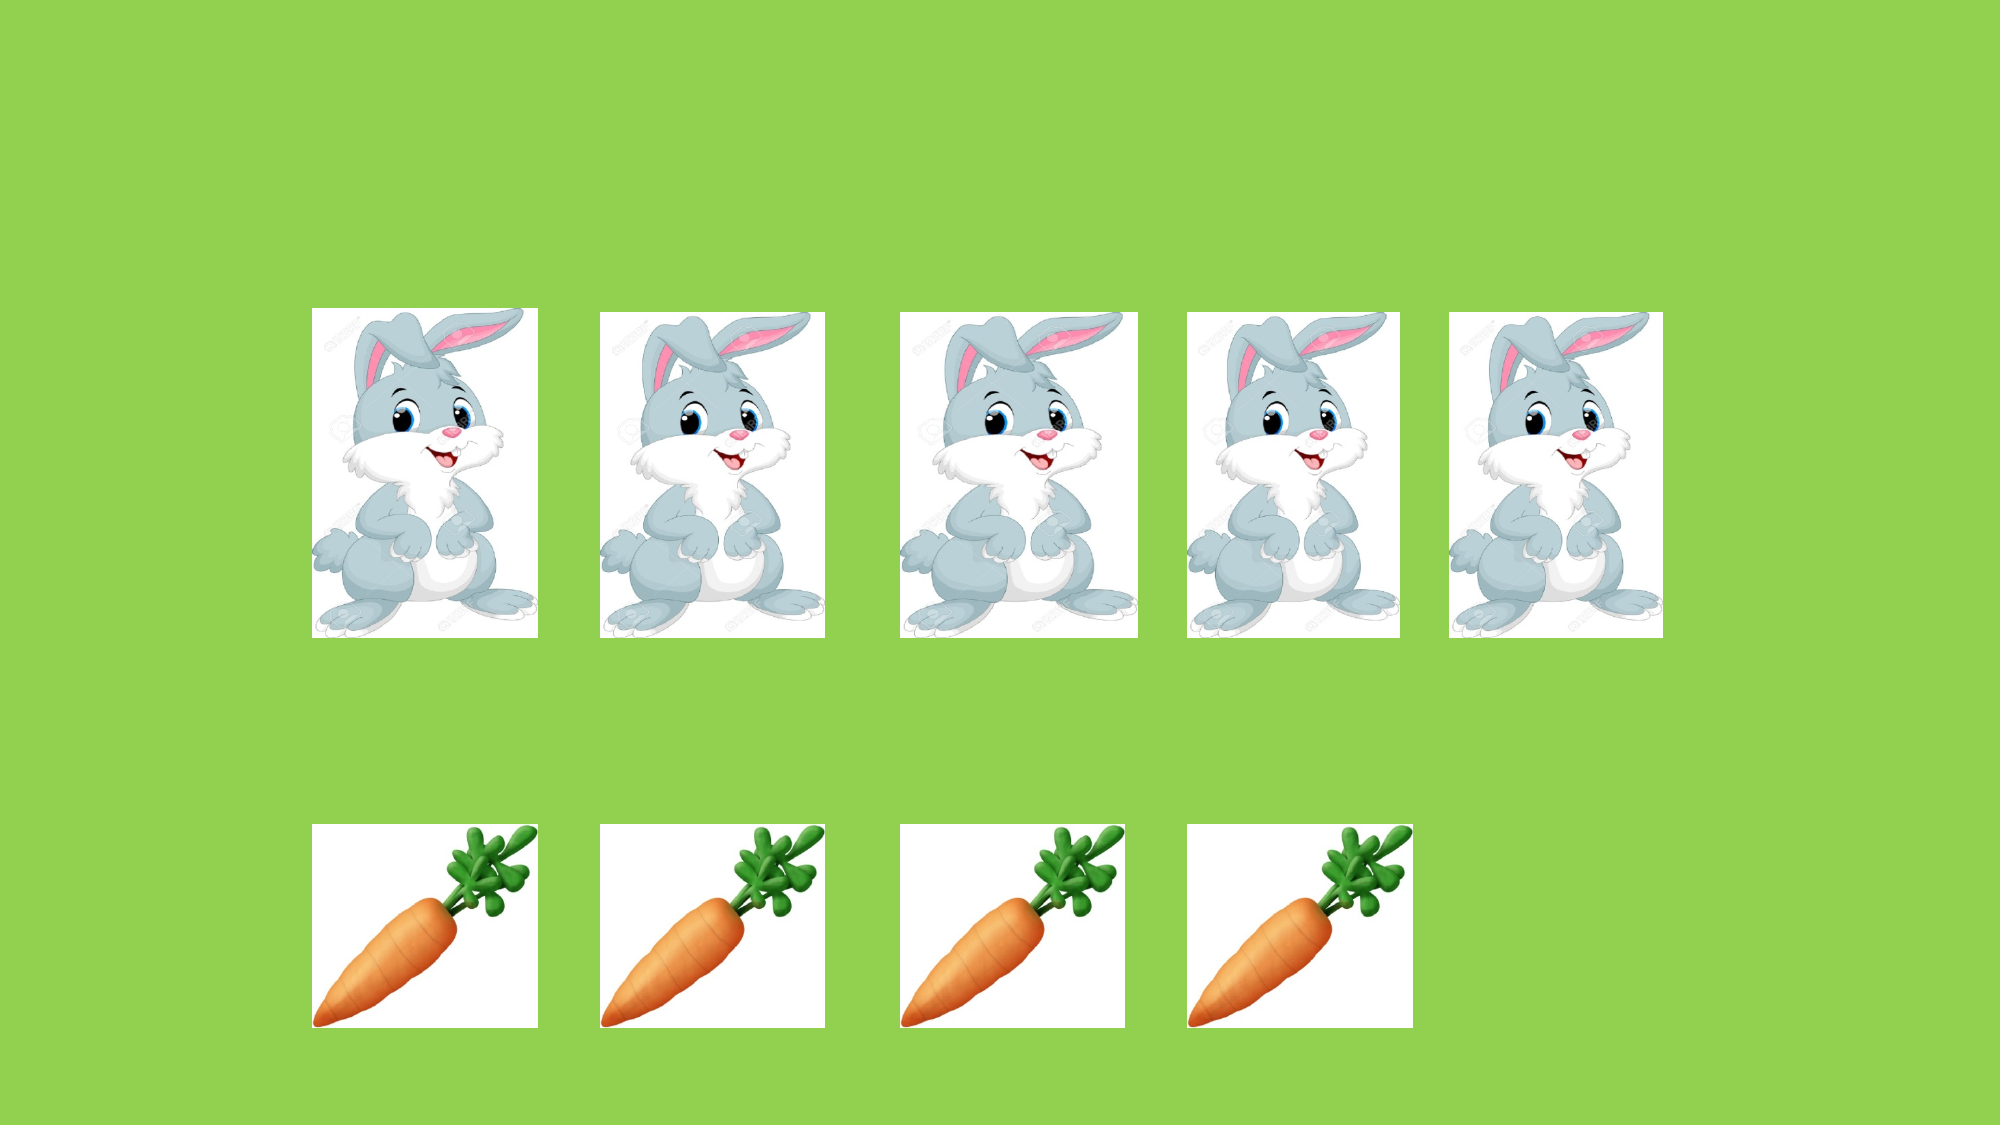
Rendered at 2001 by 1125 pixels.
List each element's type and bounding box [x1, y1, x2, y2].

picture [1187, 312, 1401, 638]
picture [1187, 824, 1413, 1028]
picture [899, 312, 1138, 638]
picture [899, 824, 1126, 1028]
picture [1449, 312, 1663, 638]
picture [599, 312, 826, 638]
list [312, 308, 538, 638]
picture [312, 824, 538, 1028]
picture [599, 824, 826, 1028]
